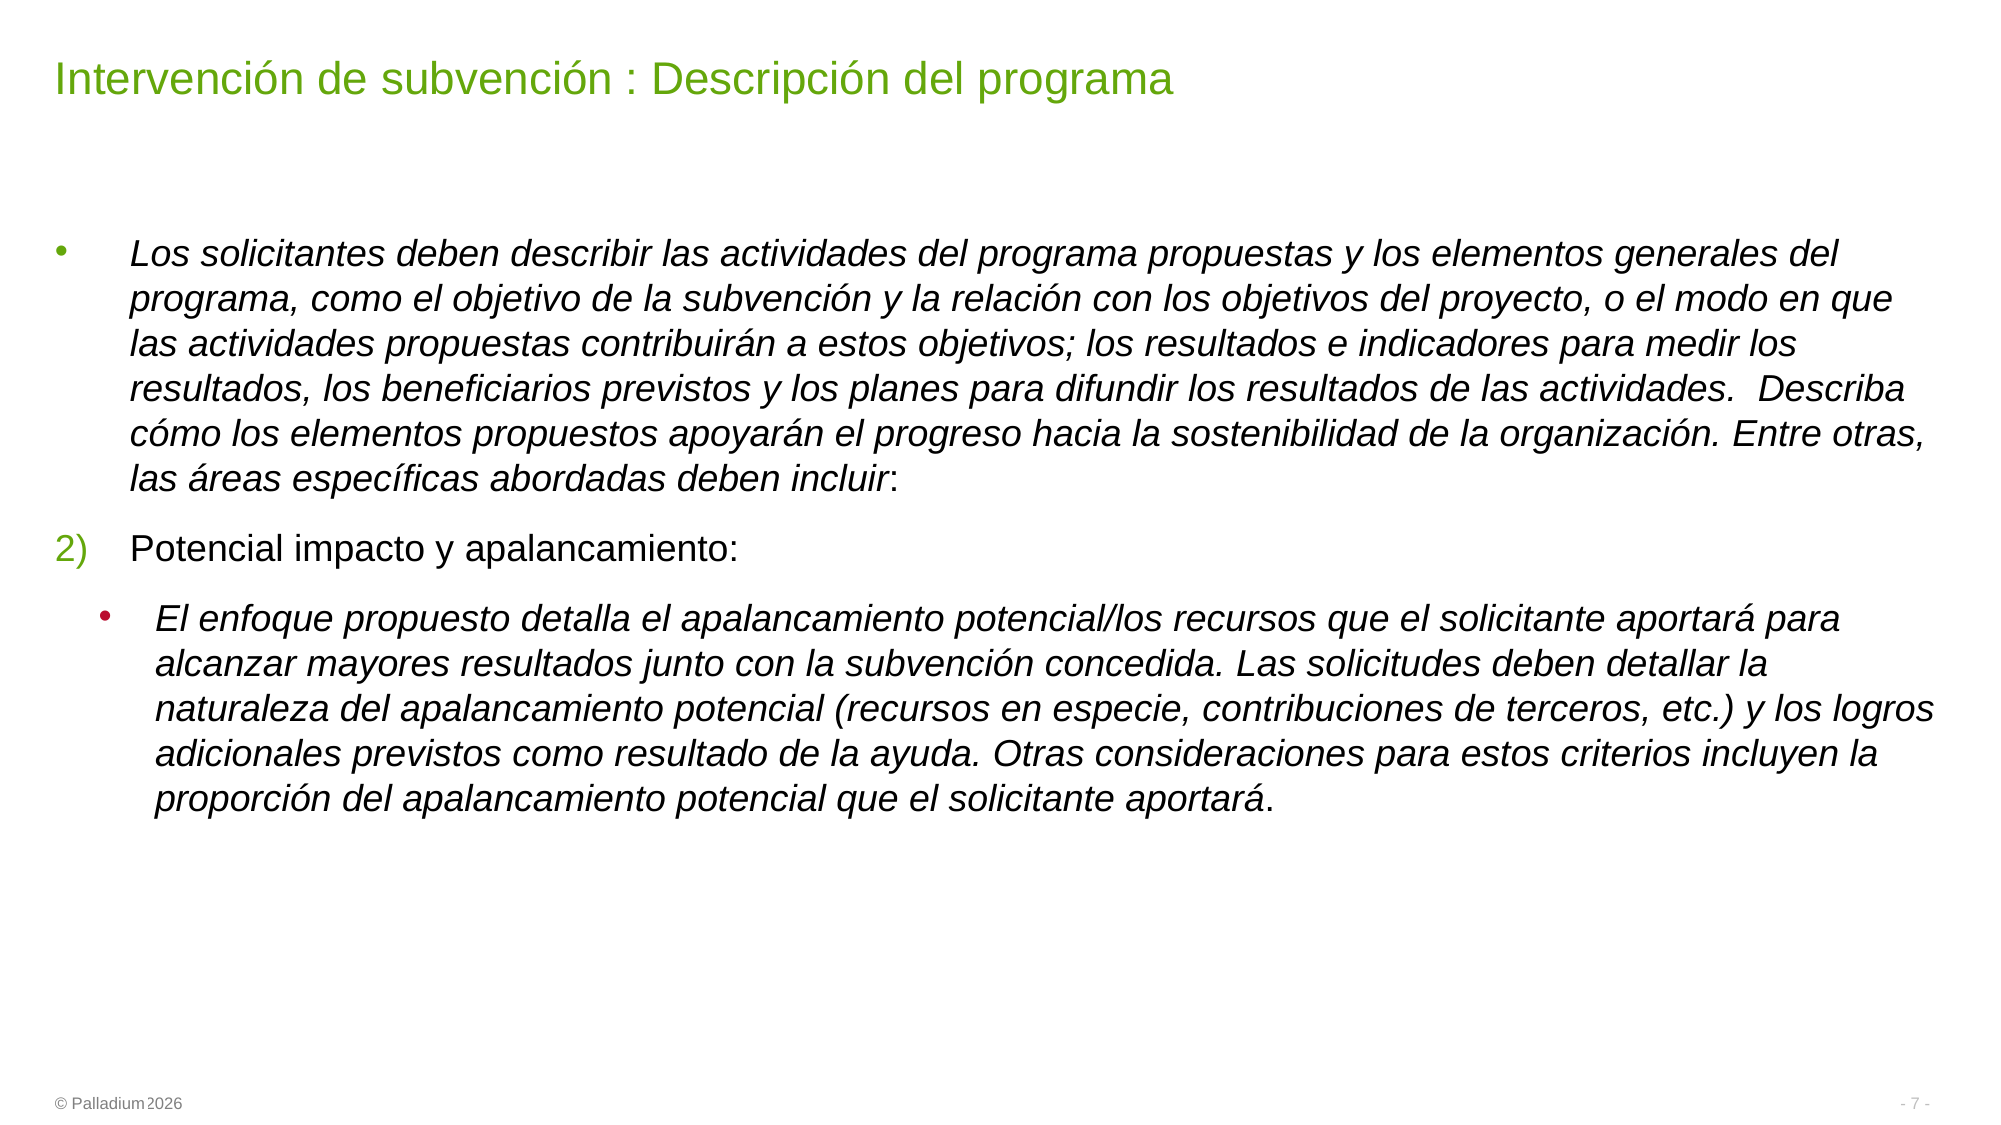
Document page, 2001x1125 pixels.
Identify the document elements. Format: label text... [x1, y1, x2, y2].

list Los solicitantes deben describir las actividades del programa propuestas y los elementos generales del programa, como el objetivo de la subvención y la relación con los objetivos del proyecto, o el modo en que las actividades propuestas contribuirán a estos objetivos; los resultados e indicadores para medir los resultados, los beneficiarios previstos y los planes para difundir los resultados de las actividades. Describa cómo los elementos propuestos apoyarán el progreso hacia la sostenibilidad de la organización. Entre otras, las áreas específicas abordadas deben incluir: Potencial impacto y apalancamiento: El enfoque propuesto detalla el apalancamiento potencial/los recursos que el solicitante aportará para alcanzar mayores resultados junto con la subvención concedida. Las solicitudes deben detallar la naturaleza del apalancamiento potencial (recursos en especie, contribuciones de terceros, etc.) y los logros adicionales previstos como resultado de la ayuda. Otras consideraciones para estos criterios incluyen la proporción del apalancamiento potencial que el solicitante aportará. [54, 228, 1945, 1067]
title Intervención de subvención : Descripción del programa [54, 54, 1945, 105]
slide_number - 7 - [1839, 1091, 1945, 1115]
